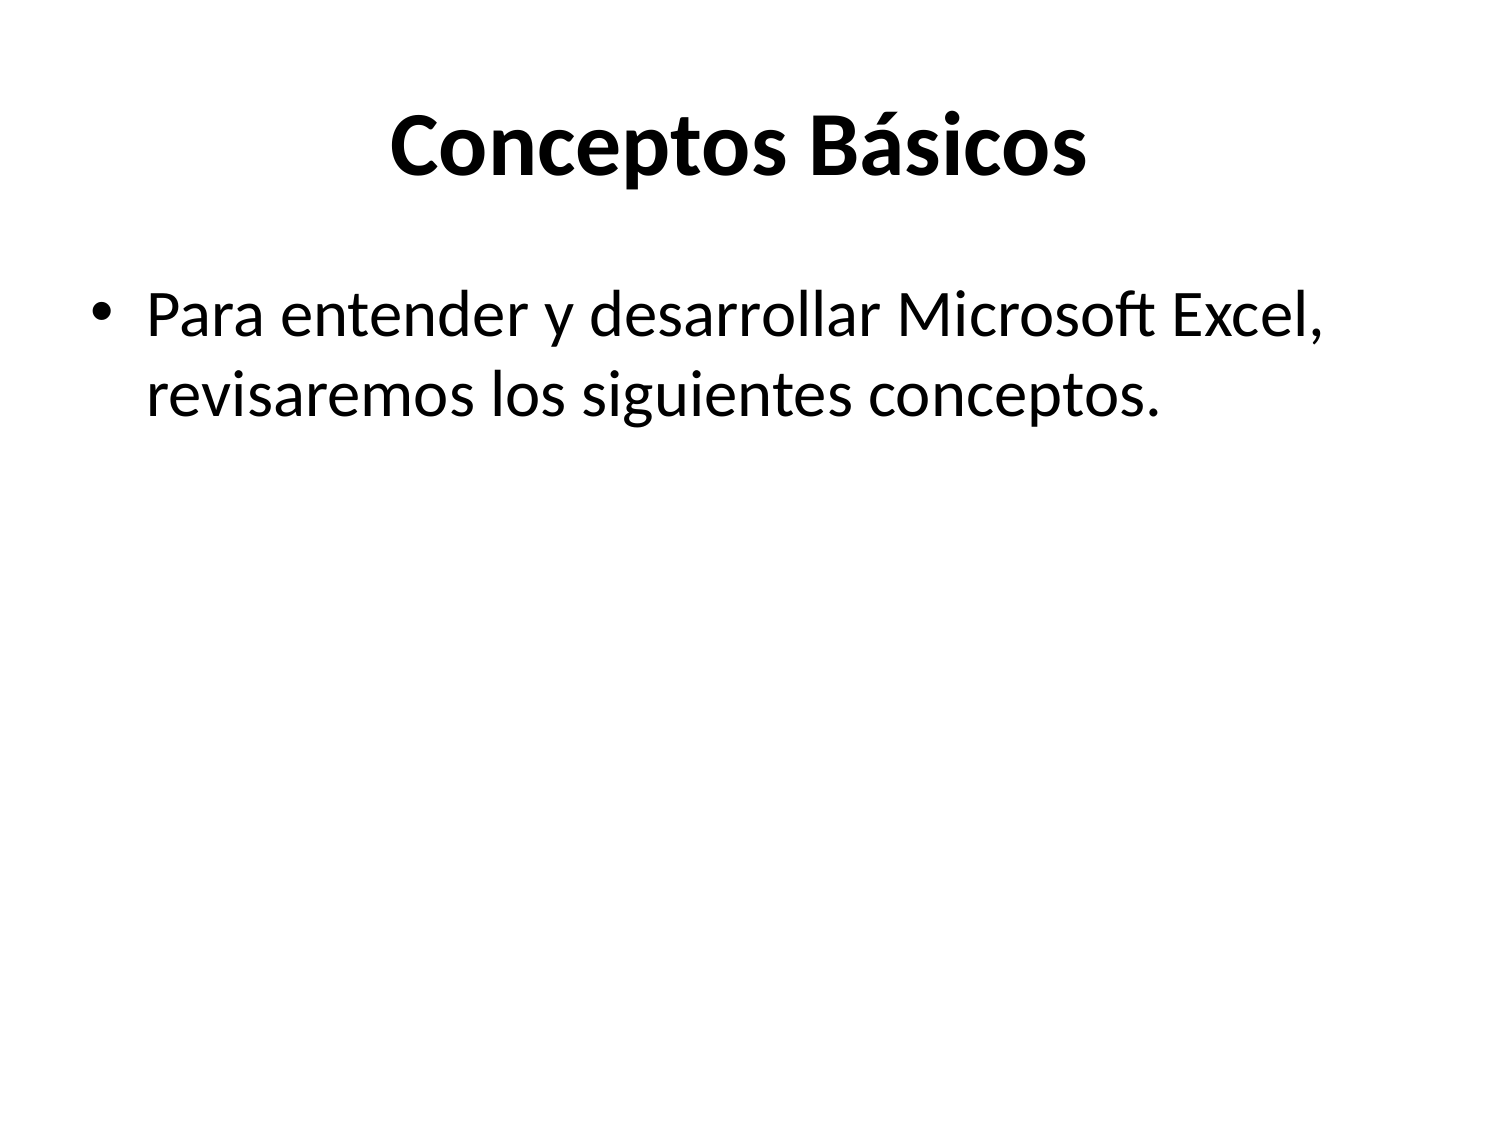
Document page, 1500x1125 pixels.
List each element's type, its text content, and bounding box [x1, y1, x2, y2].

title Conceptos Básicos [75, 45, 1425, 233]
list Para entender y desarrollar Microsoft Excel, revisaremos los siguientes conceptos. [75, 262, 1425, 1005]
